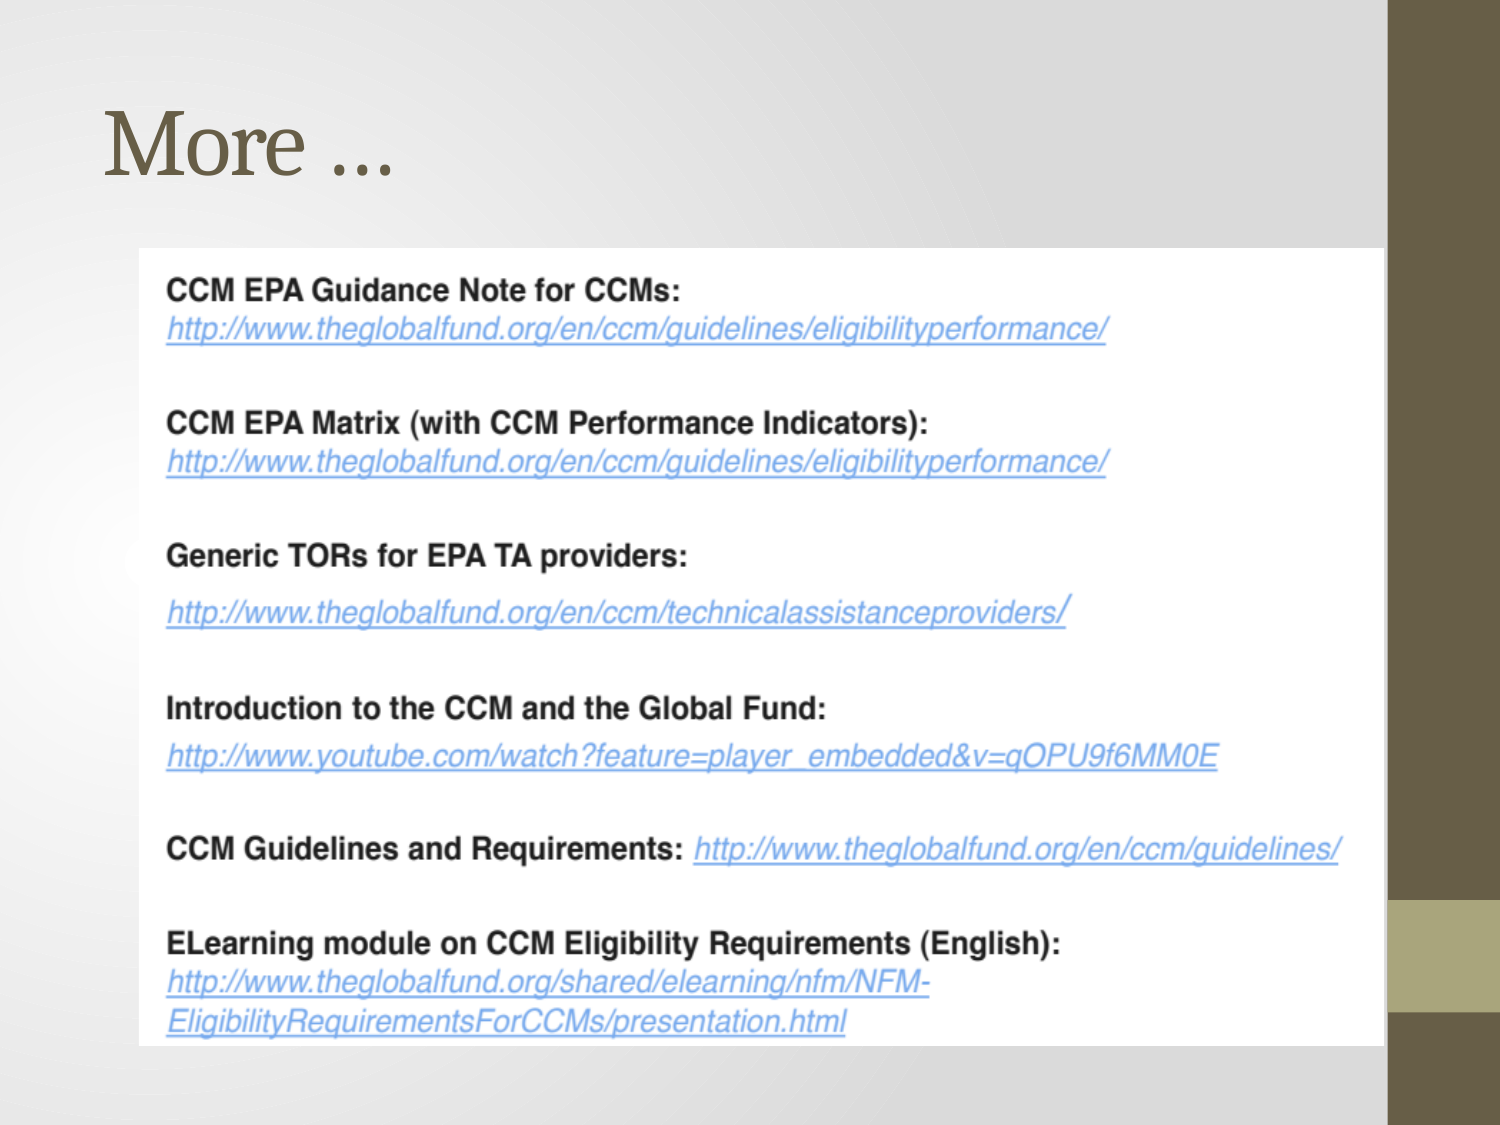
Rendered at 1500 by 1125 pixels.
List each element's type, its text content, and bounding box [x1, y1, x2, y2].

picture [138, 248, 1385, 1046]
title More … [87, 43, 1385, 231]
